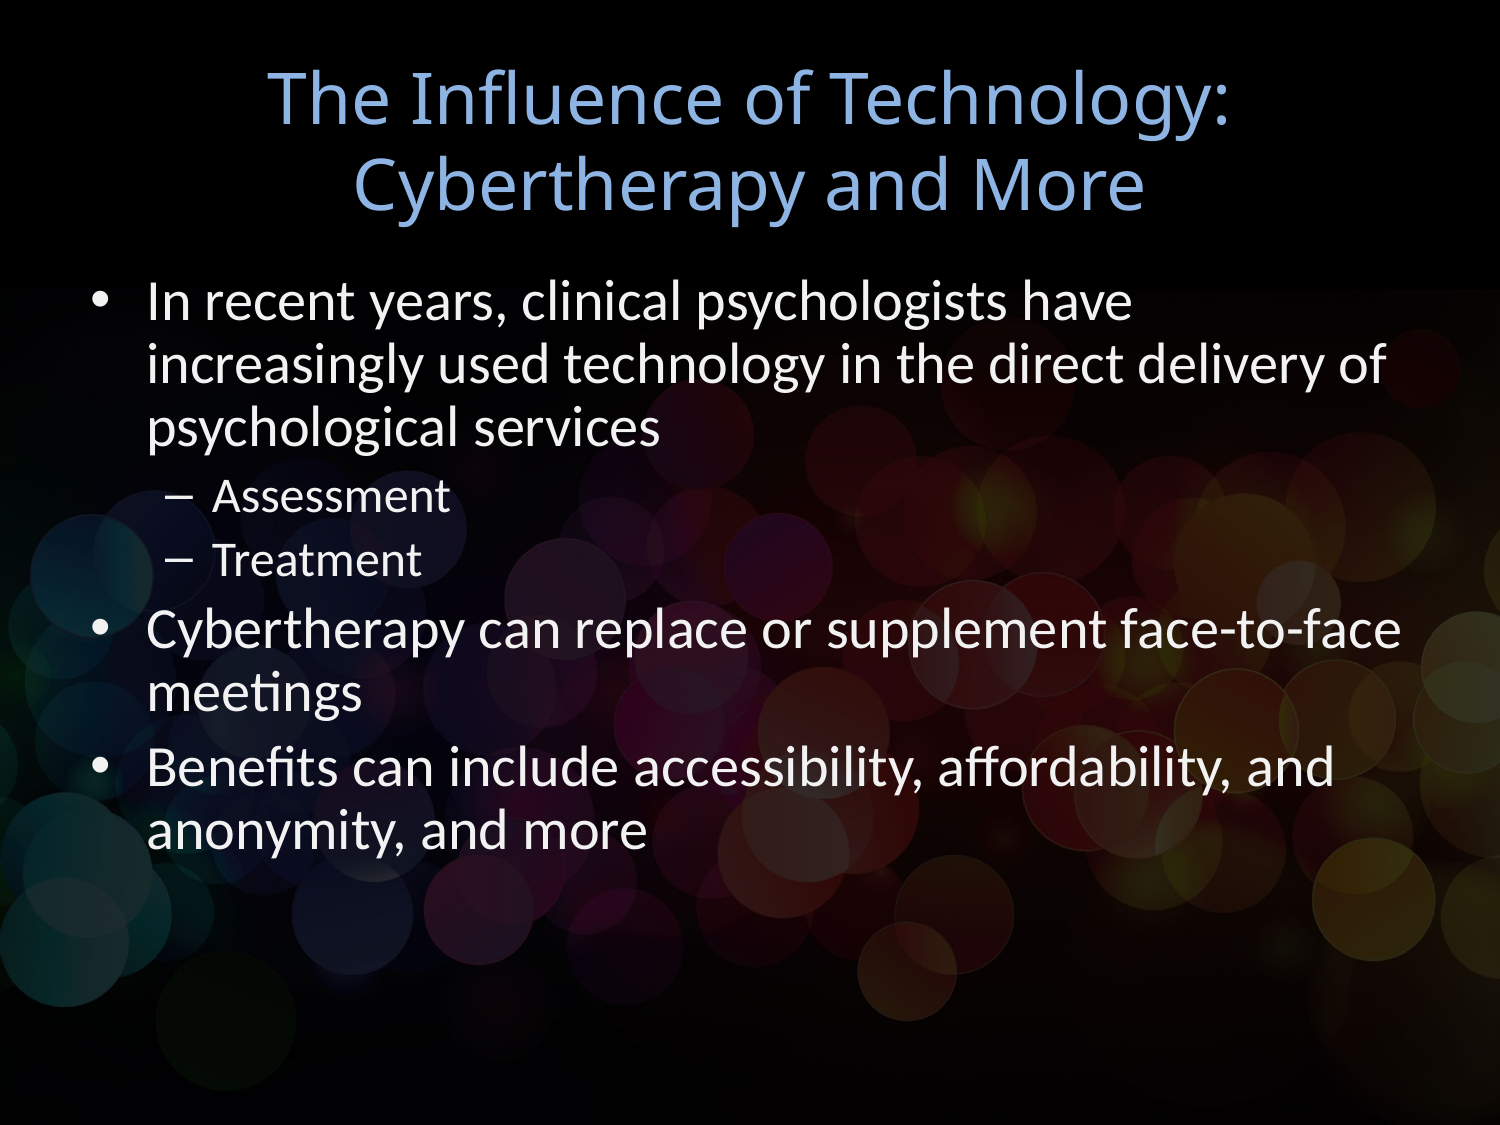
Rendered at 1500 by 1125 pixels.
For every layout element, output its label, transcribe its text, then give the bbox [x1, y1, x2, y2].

title The Influence of Technology: Cybertherapy and More [75, 45, 1425, 233]
picture [0, 0, 1500, 1125]
list In recent years, clinical psychologists have increasingly used technology in the direct delivery of psychological services Assessment Treatment Cybertherapy can replace or supplement face-to-face meetings Benefits can include accessibility, affordability, and anonymity, and more [75, 262, 1425, 1005]
